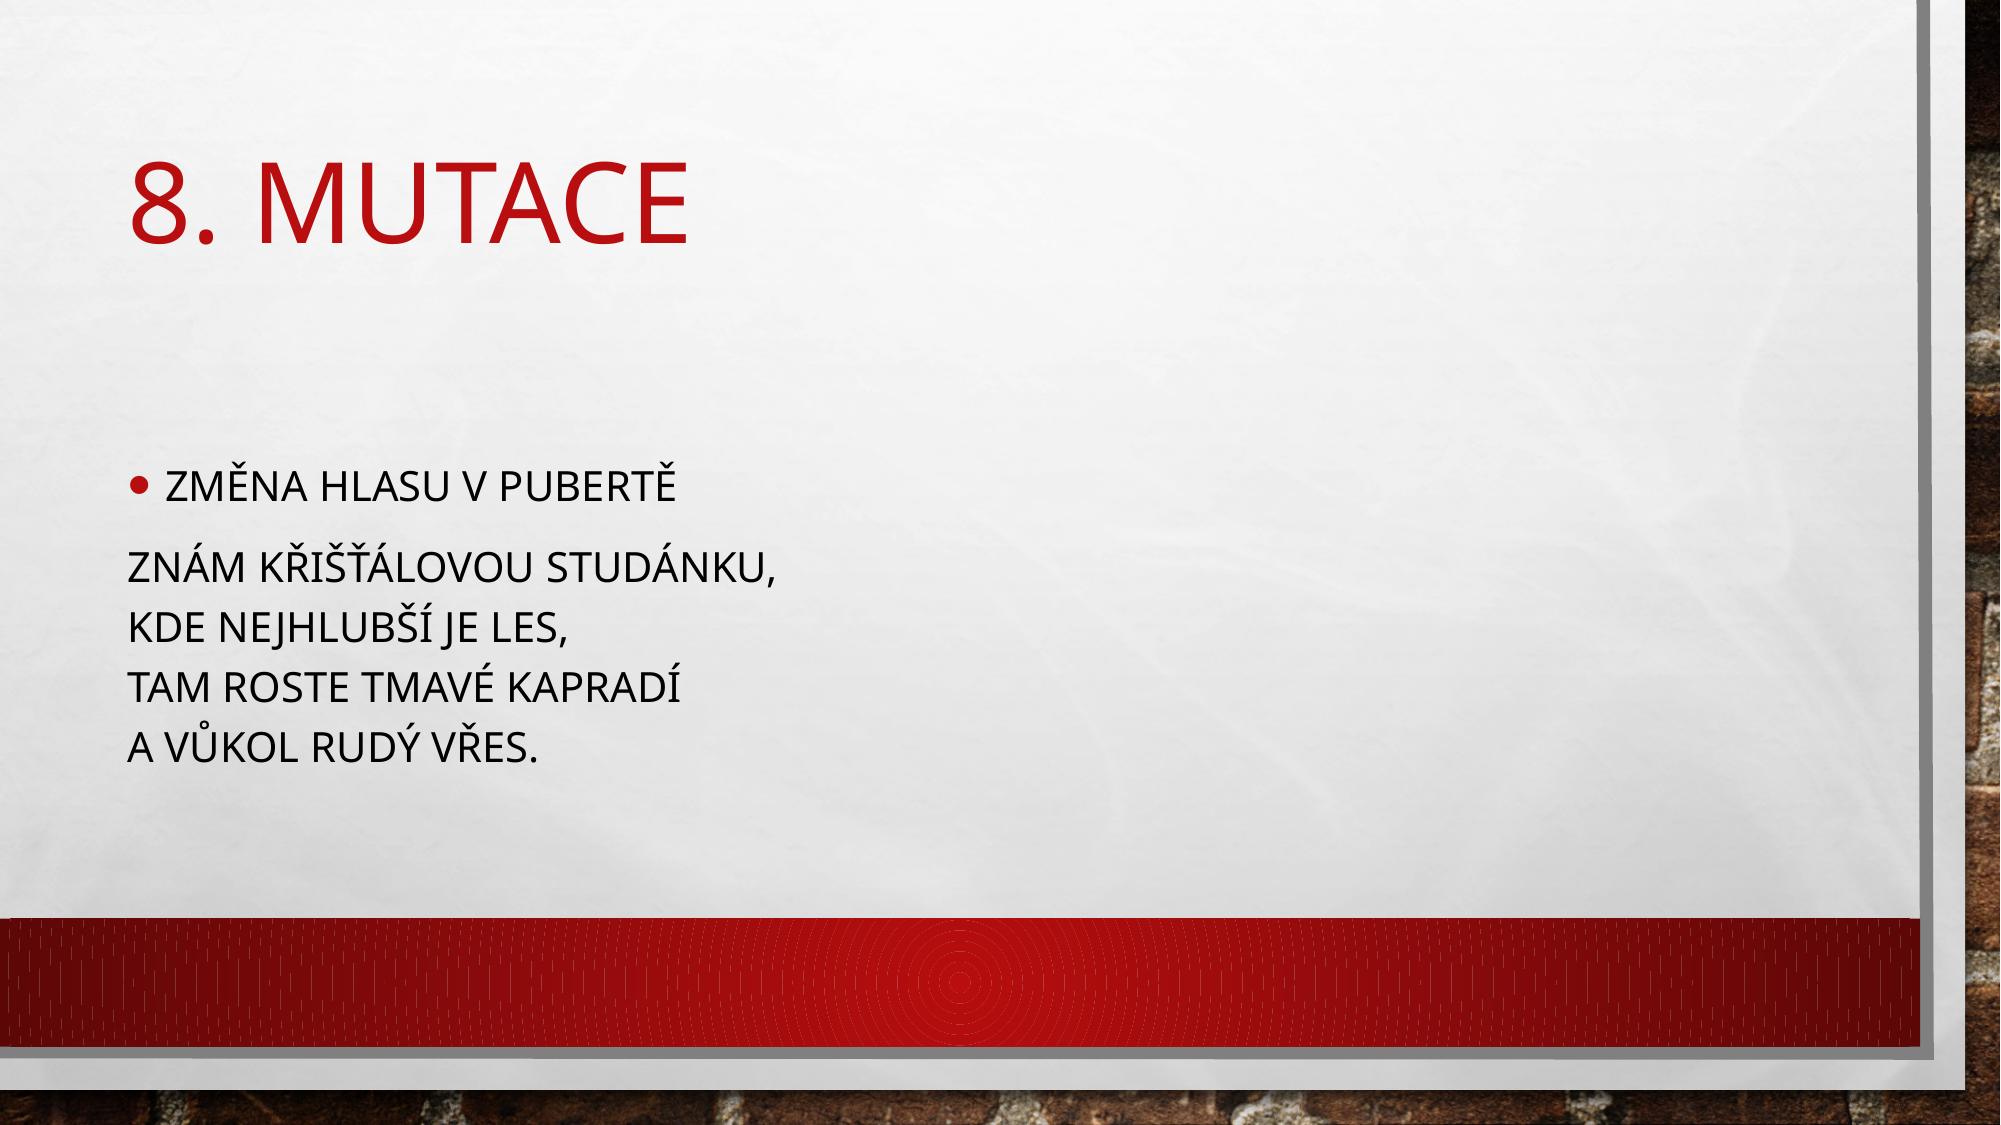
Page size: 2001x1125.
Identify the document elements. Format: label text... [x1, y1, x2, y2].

picture [0, 0, 2000, 1125]
list Změna hlasu v pubertě Znám křišťálovou studánku, kde nejhlubší je les, tam roste tmavé kapradí a vůkol rudý vřes. [112, 338, 1818, 882]
title 8. mutace [112, 112, 1818, 302]
